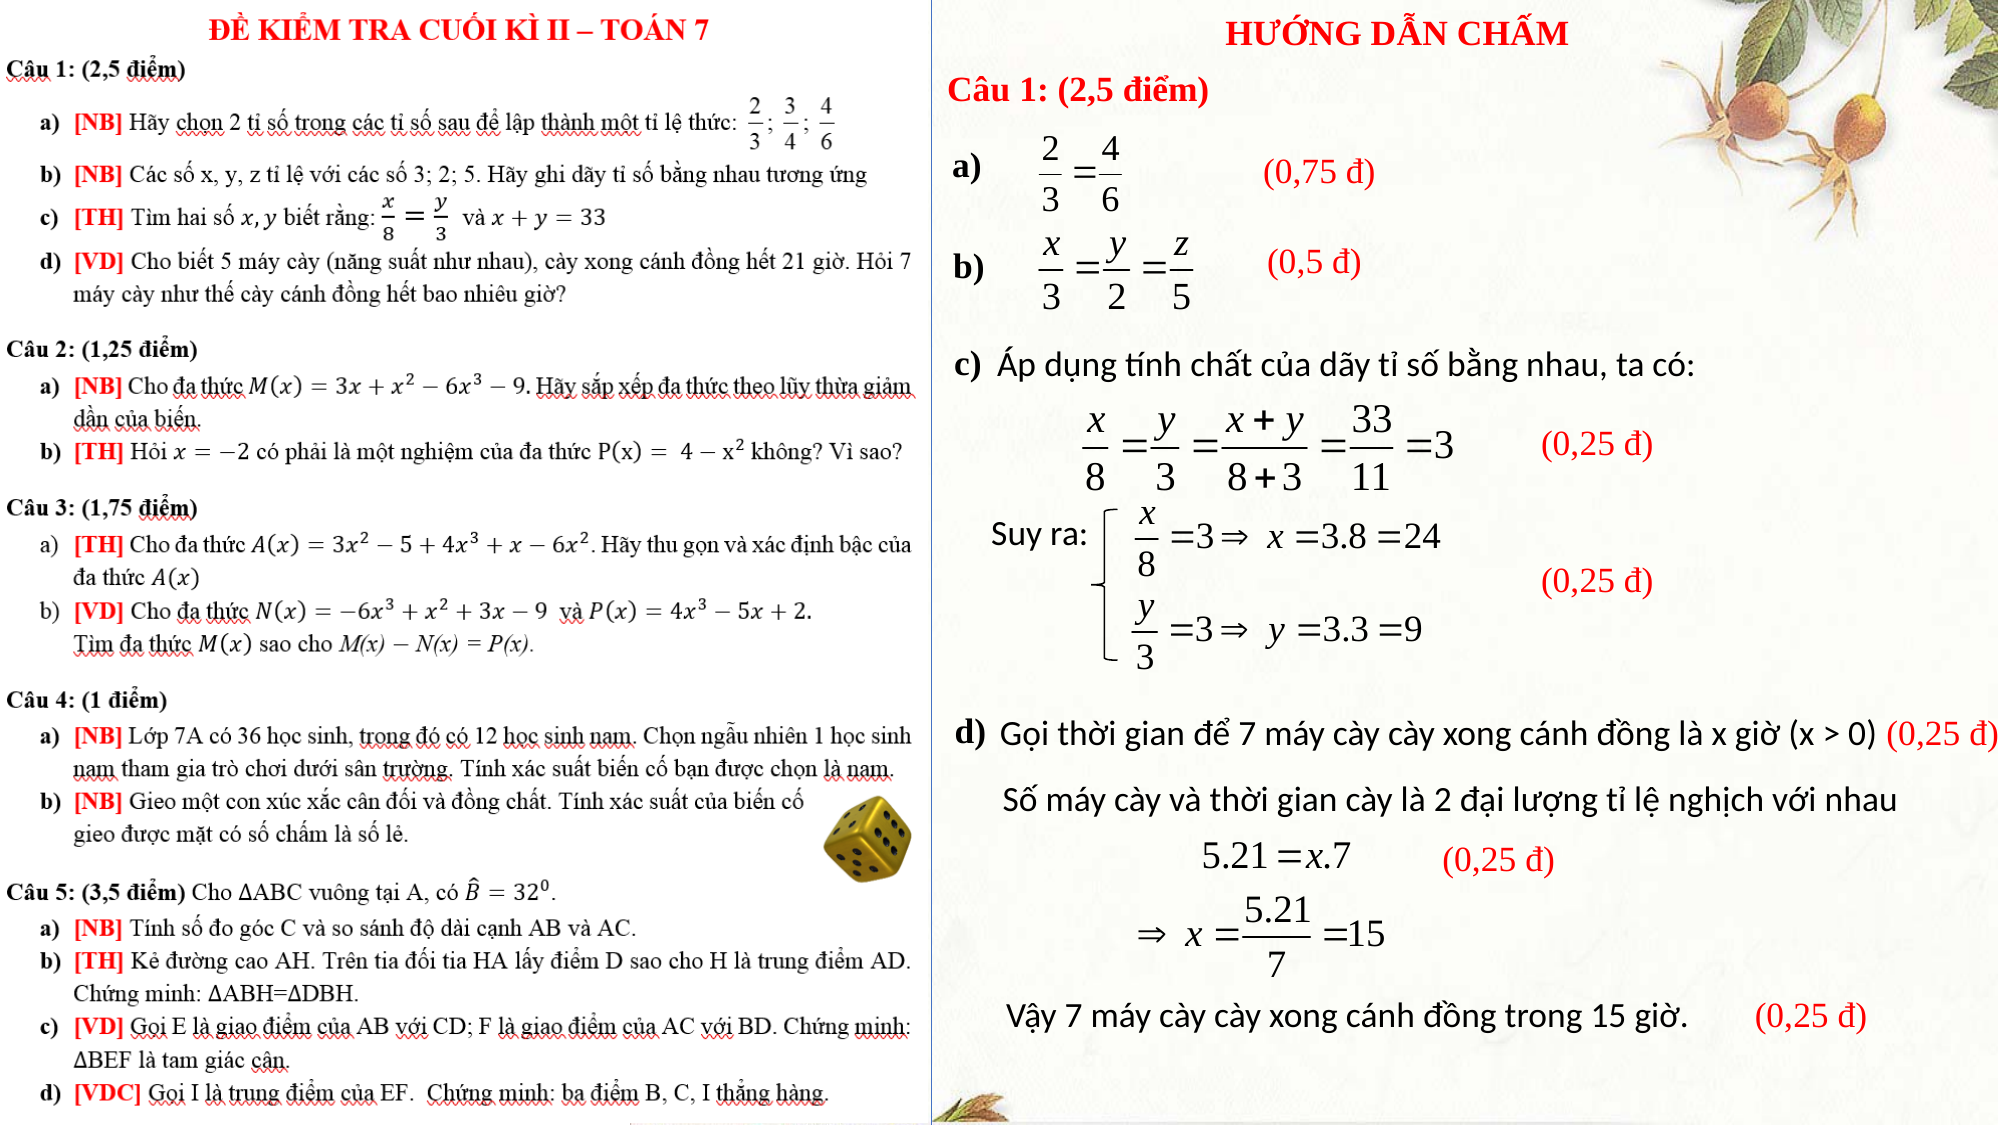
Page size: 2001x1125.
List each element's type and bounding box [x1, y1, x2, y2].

text_box [937, 126, 2000, 1043]
picture [932, 0, 1998, 1125]
picture [0, 0, 931, 1125]
